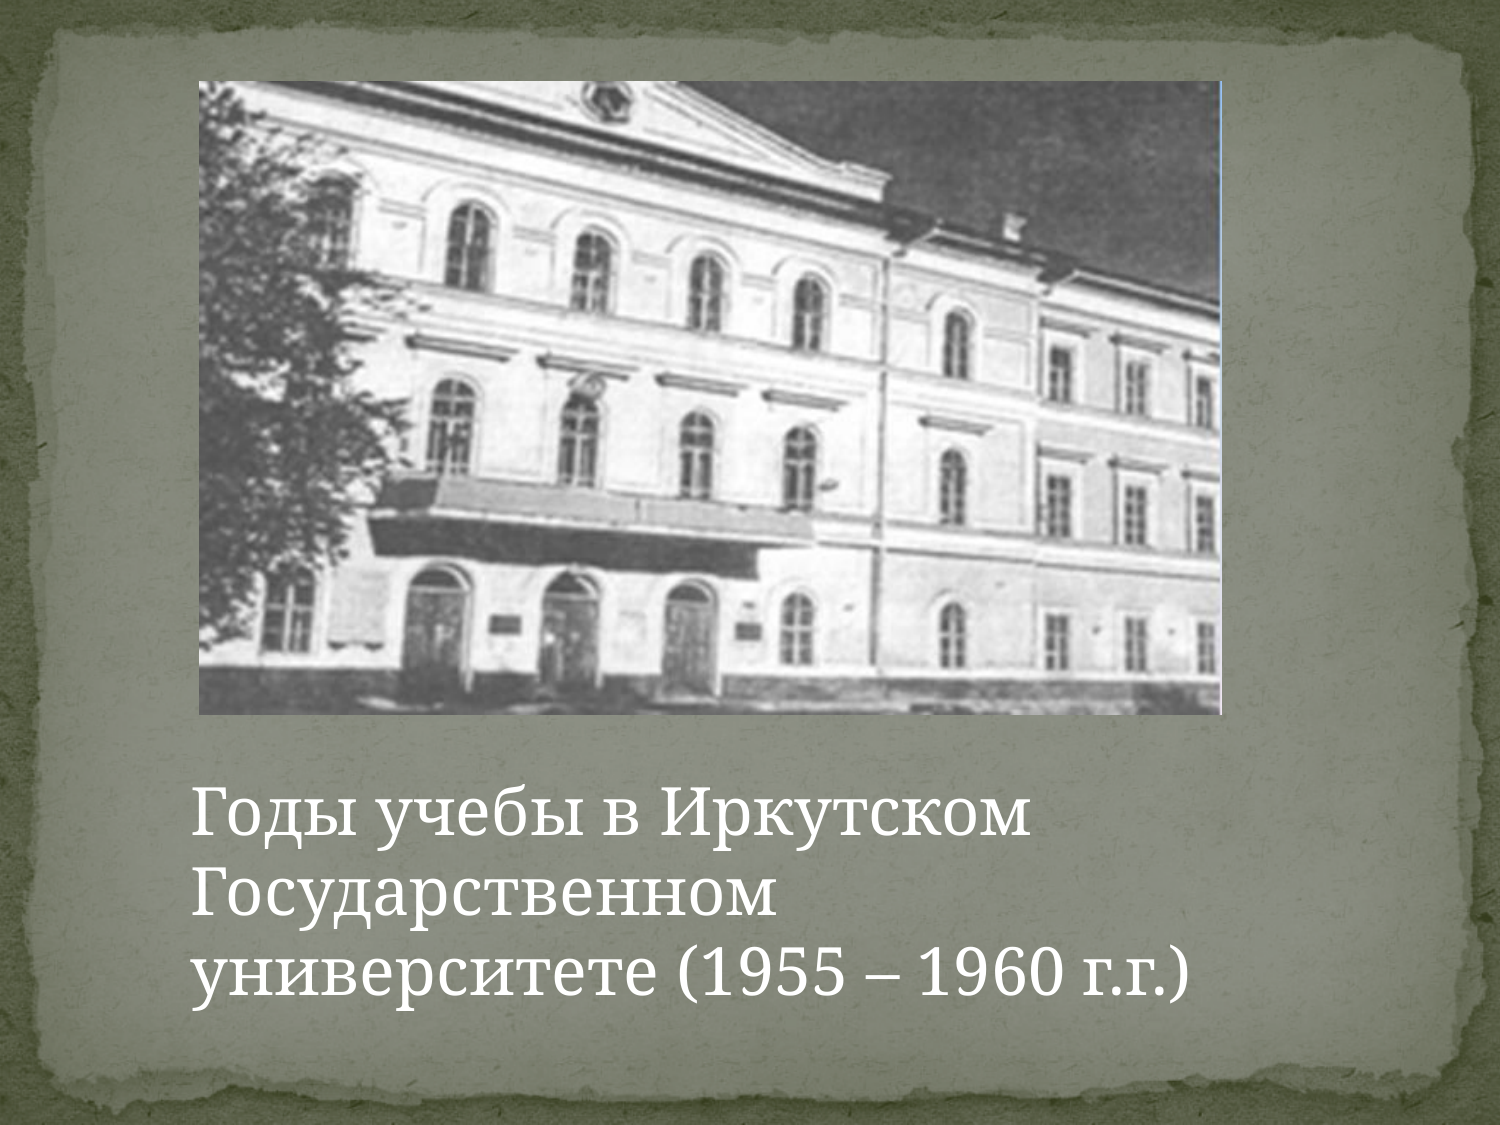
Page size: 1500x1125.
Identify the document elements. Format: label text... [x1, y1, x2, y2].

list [202, 84, 1220, 712]
text_box Годы учебы в Иркутском Государственном университете (1955 – 1960 г.г.) [175, 761, 1243, 1017]
